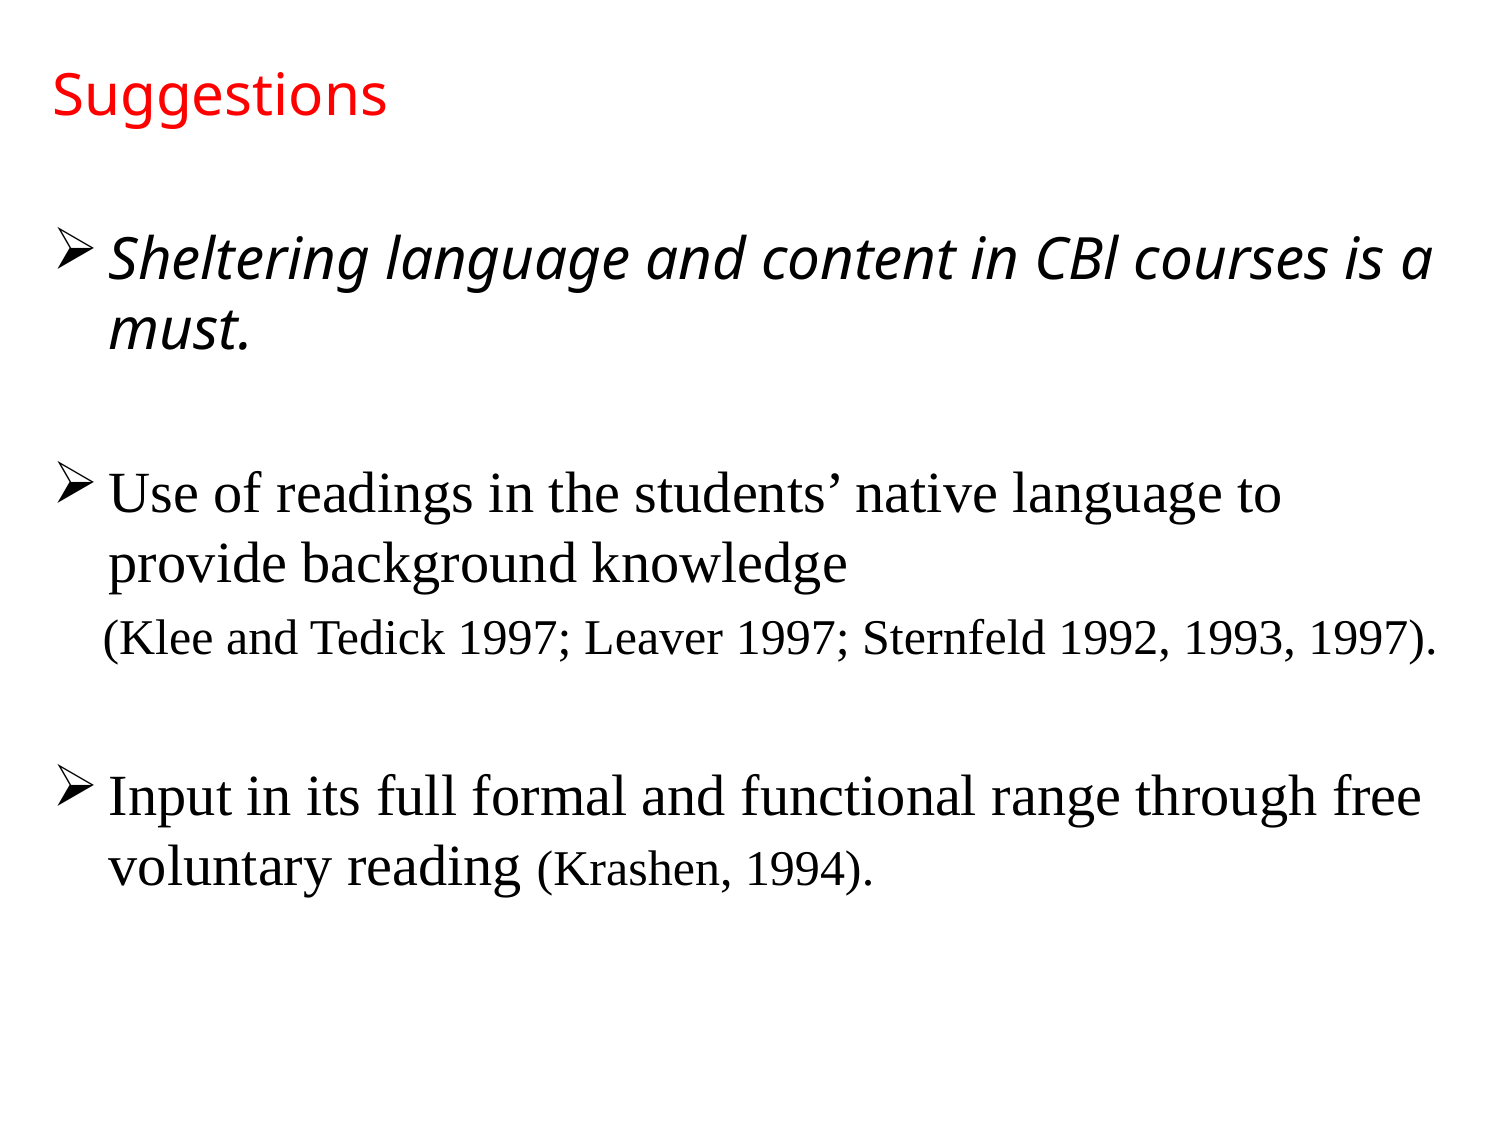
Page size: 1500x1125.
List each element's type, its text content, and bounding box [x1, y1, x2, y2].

list Suggestions Sheltering language and content in CBl courses is a must. Use of readings in the students’ native language to provide background knowledge (Klee and Tedick 1997; Leaver 1997; Sternfeld 1992, 1993, 1997). Input in its full formal and functional range through free voluntary reading (Krashen, 1994). [37, 50, 1463, 1075]
